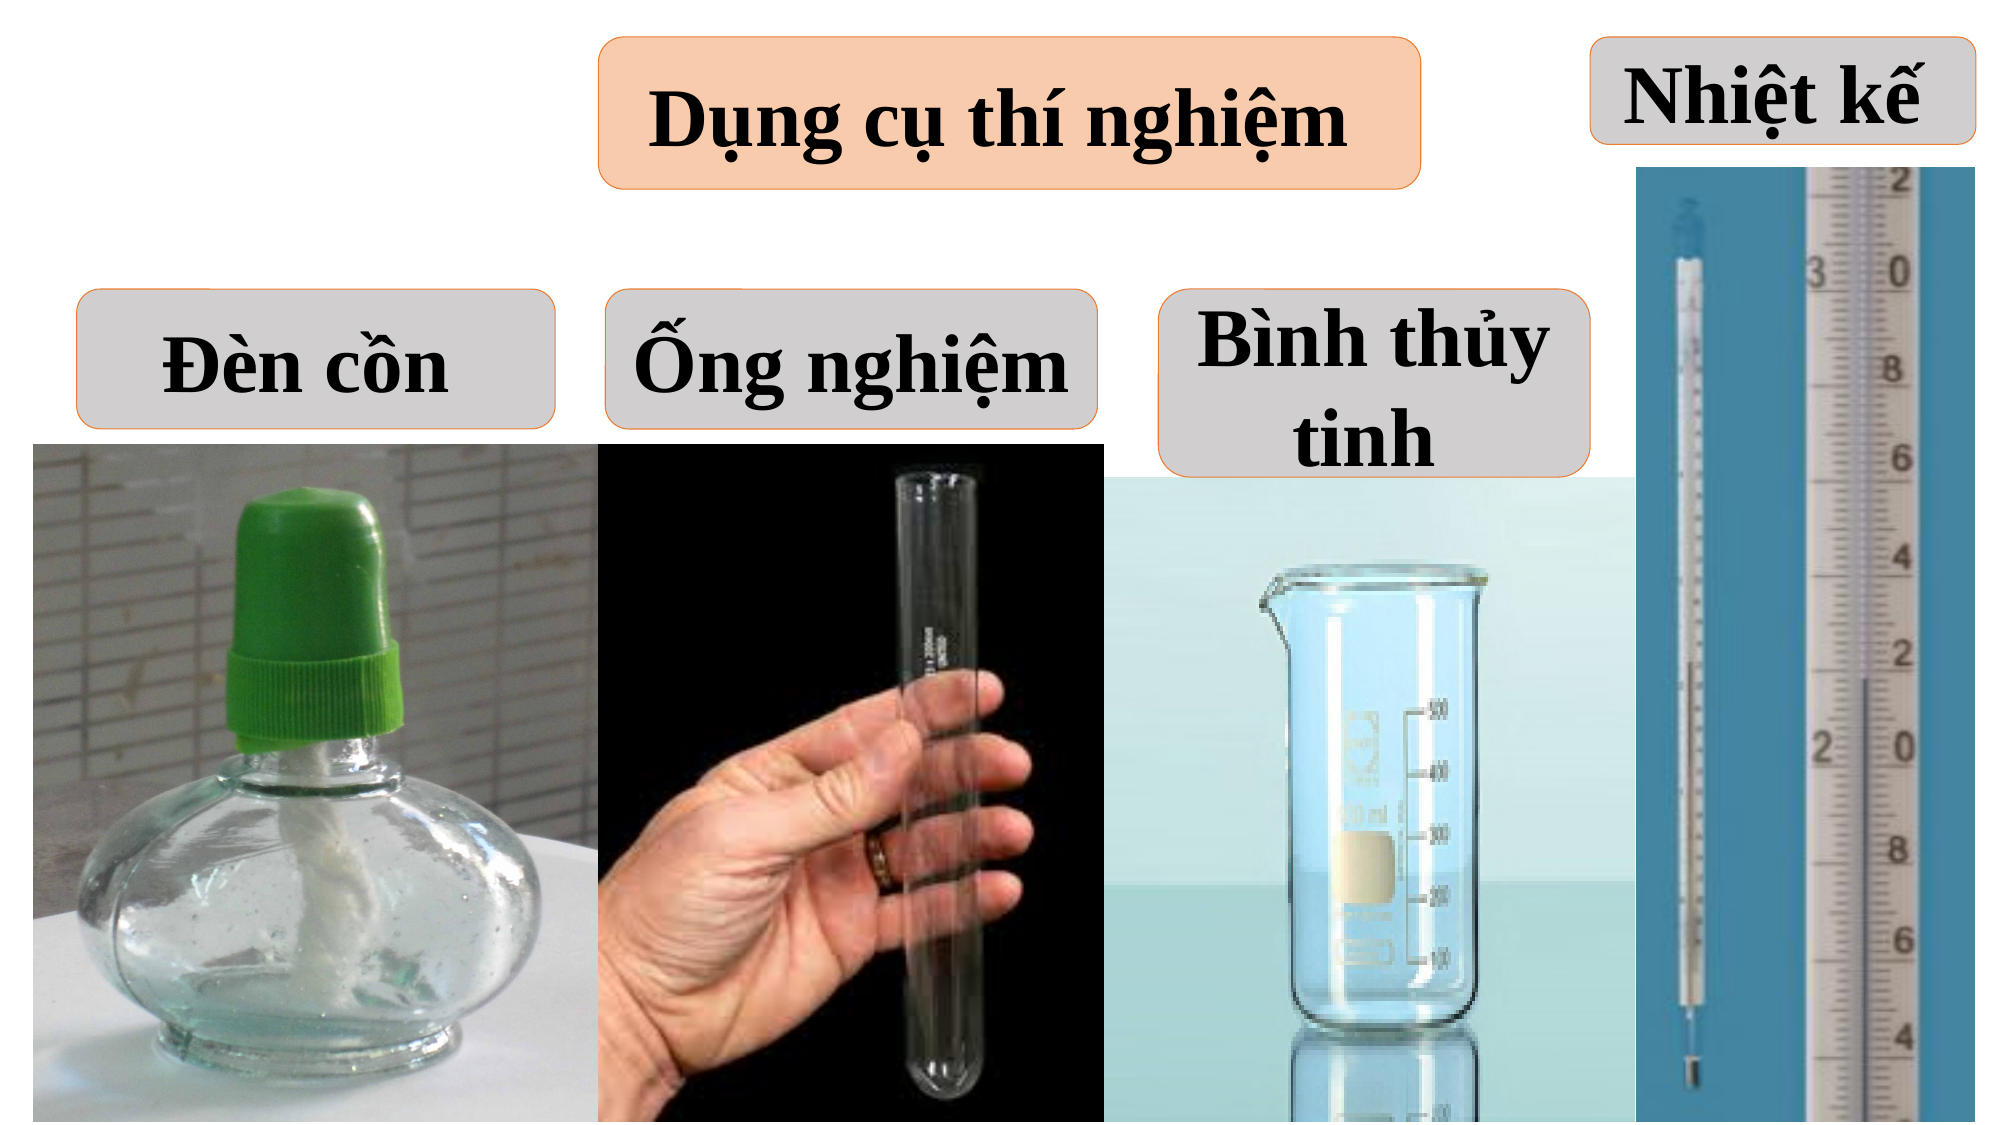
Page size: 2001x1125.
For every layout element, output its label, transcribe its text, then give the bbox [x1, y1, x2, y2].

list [33, 444, 598, 1122]
text_box Nhiệt kế [1589, 36, 1977, 145]
text_box Dụng cụ thí nghiệm [597, 36, 1422, 190]
picture [598, 167, 1975, 1122]
text_box Ống nghiệm [604, 288, 1098, 430]
text_box Bình thủy tinh [1157, 288, 1591, 477]
text_box Đèn cồn [76, 288, 556, 430]
